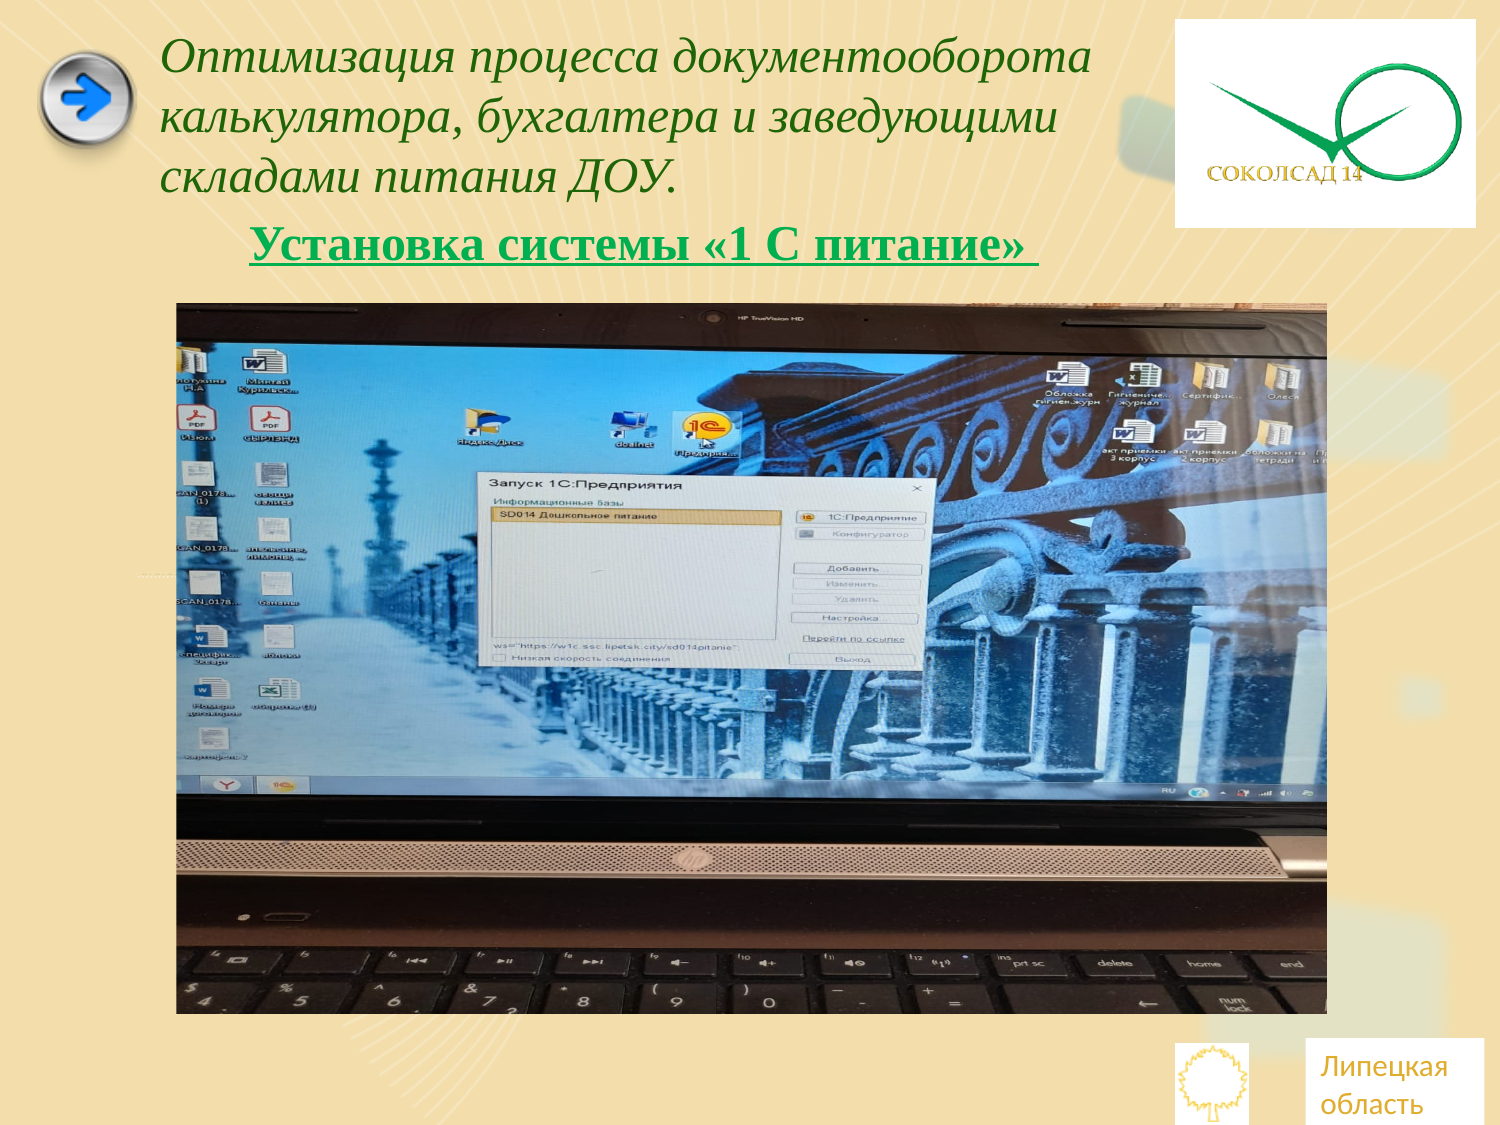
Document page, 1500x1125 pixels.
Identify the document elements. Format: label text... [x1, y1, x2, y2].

title Оптимизация процесса документооборота калькулятора, бухгалтера и заведующими складами питания ДОУ. [144, 46, 1175, 178]
text_box Установка системы «1 С питание» [88, 202, 1199, 278]
text_box Липецкая область [1305, 1038, 1485, 1125]
picture [0, 0, 1500, 1125]
